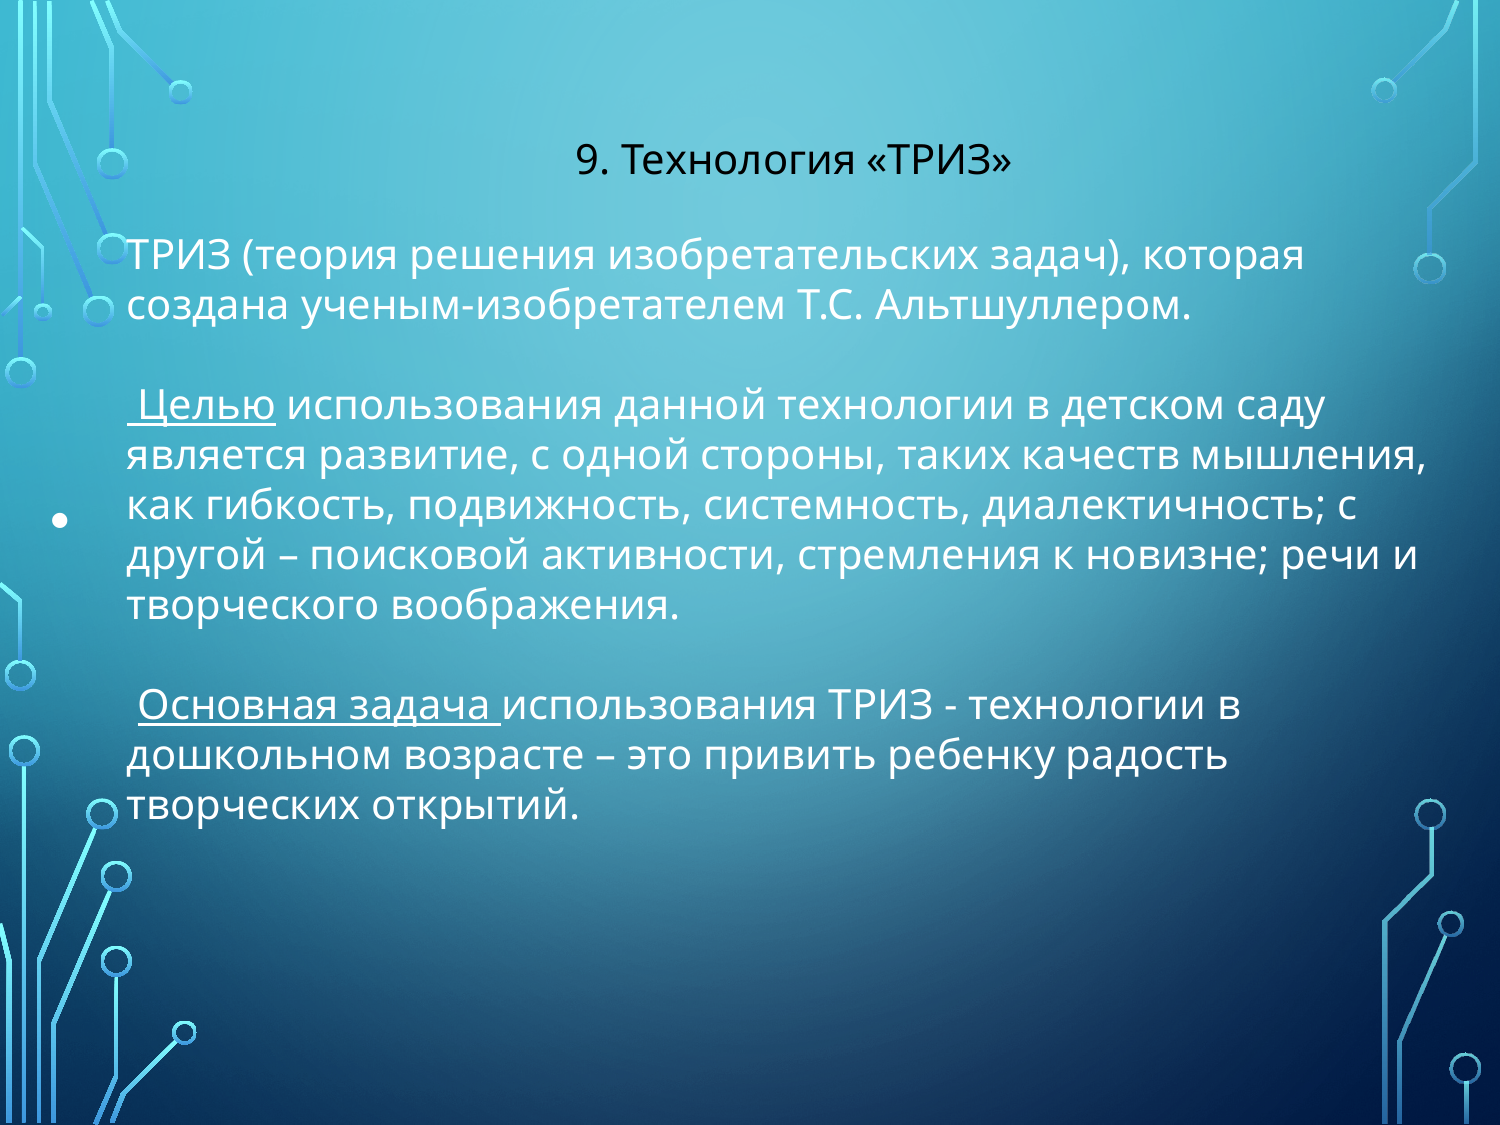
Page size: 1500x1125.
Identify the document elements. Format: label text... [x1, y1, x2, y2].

text_box [35, 389, 112, 571]
text_box 9. Технология «ТРИЗ» ТРИЗ (теория решения изобретательских задач), которая создана ученым-изобретателем Т.С. Альтшуллером. Целью использования данной технологии в детском саду является развитие, с одной стороны, таких качеств мышления, как гибкость, подвижность, системность, диалектичность; с другой – поисковой активности, стремления к новизне; речи и творческого воображения. Основная задача использования ТРИЗ - технологии в дошкольном возрасте – это привить ребенку радость творческих открытий. [112, 125, 1477, 886]
